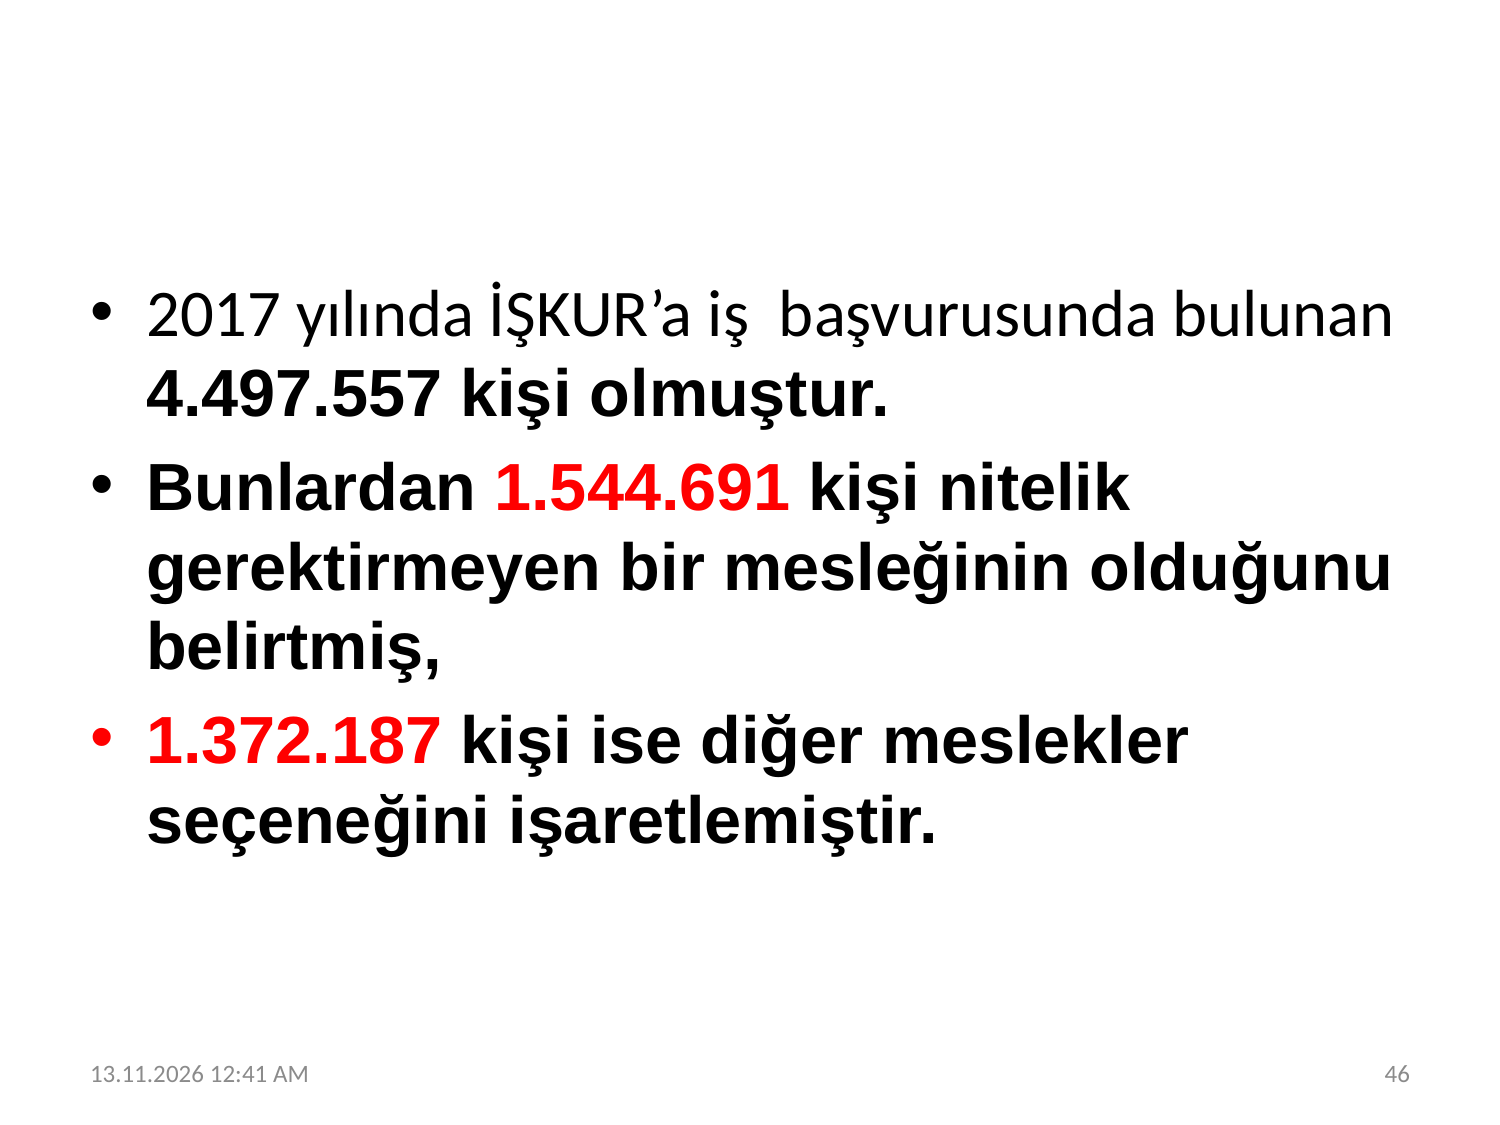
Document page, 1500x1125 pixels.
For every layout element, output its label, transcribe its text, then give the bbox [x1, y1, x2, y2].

slide_number 46 [1074, 1042, 1425, 1103]
list 2017 yılında İŞKUR’a iş başvurusunda bulunan 4.497.557 kişi olmuştur. Bunlardan 1.544.691 kişi nitelik gerektirmeyen bir mesleğinin olduğunu belirtmiş, 1.372.187 kişi ise diğer meslekler seçeneğini işaretlemiştir. [75, 262, 1425, 1005]
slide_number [75, 1042, 425, 1103]
